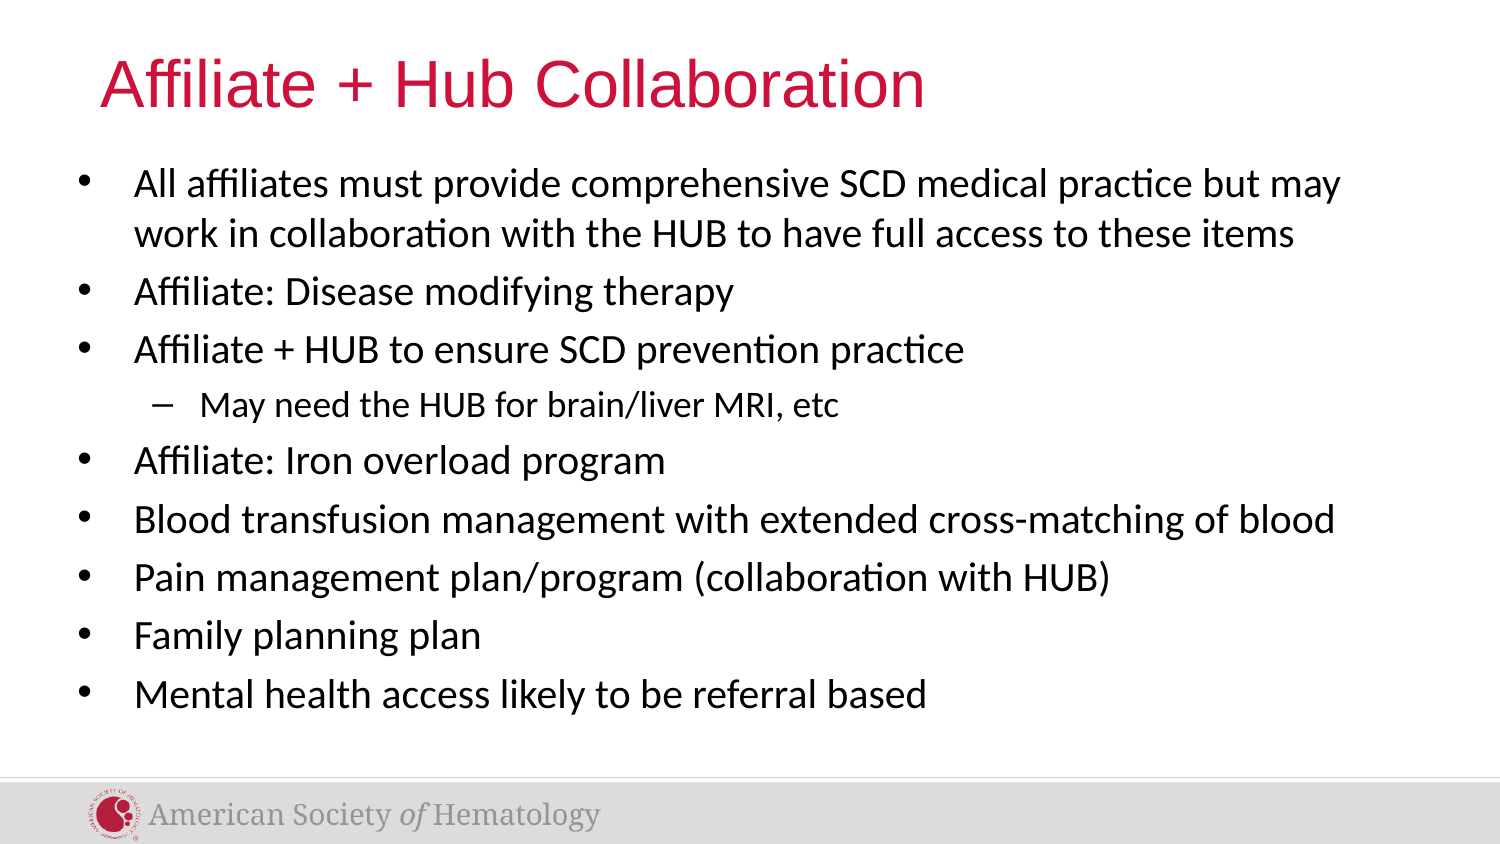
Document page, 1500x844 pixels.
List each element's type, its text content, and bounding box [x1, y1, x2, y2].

title Affiliate + Hub Collaboration [85, 33, 1436, 122]
picture [0, 0, 1500, 844]
list All affiliates must provide comprehensive SCD medical practice but may work in collaboration with the HUB to have full access to these items Affiliate: Disease modifying therapy Affiliate + HUB to ensure SCD prevention practice May need the HUB for brain/liver MRI, etc Affiliate: Iron overload program Blood transfusion management with extended cross-matching of blood Pain management plan/program (collaboration with HUB) Family planning plan Mental health access likely to be referral based [62, 148, 1413, 844]
